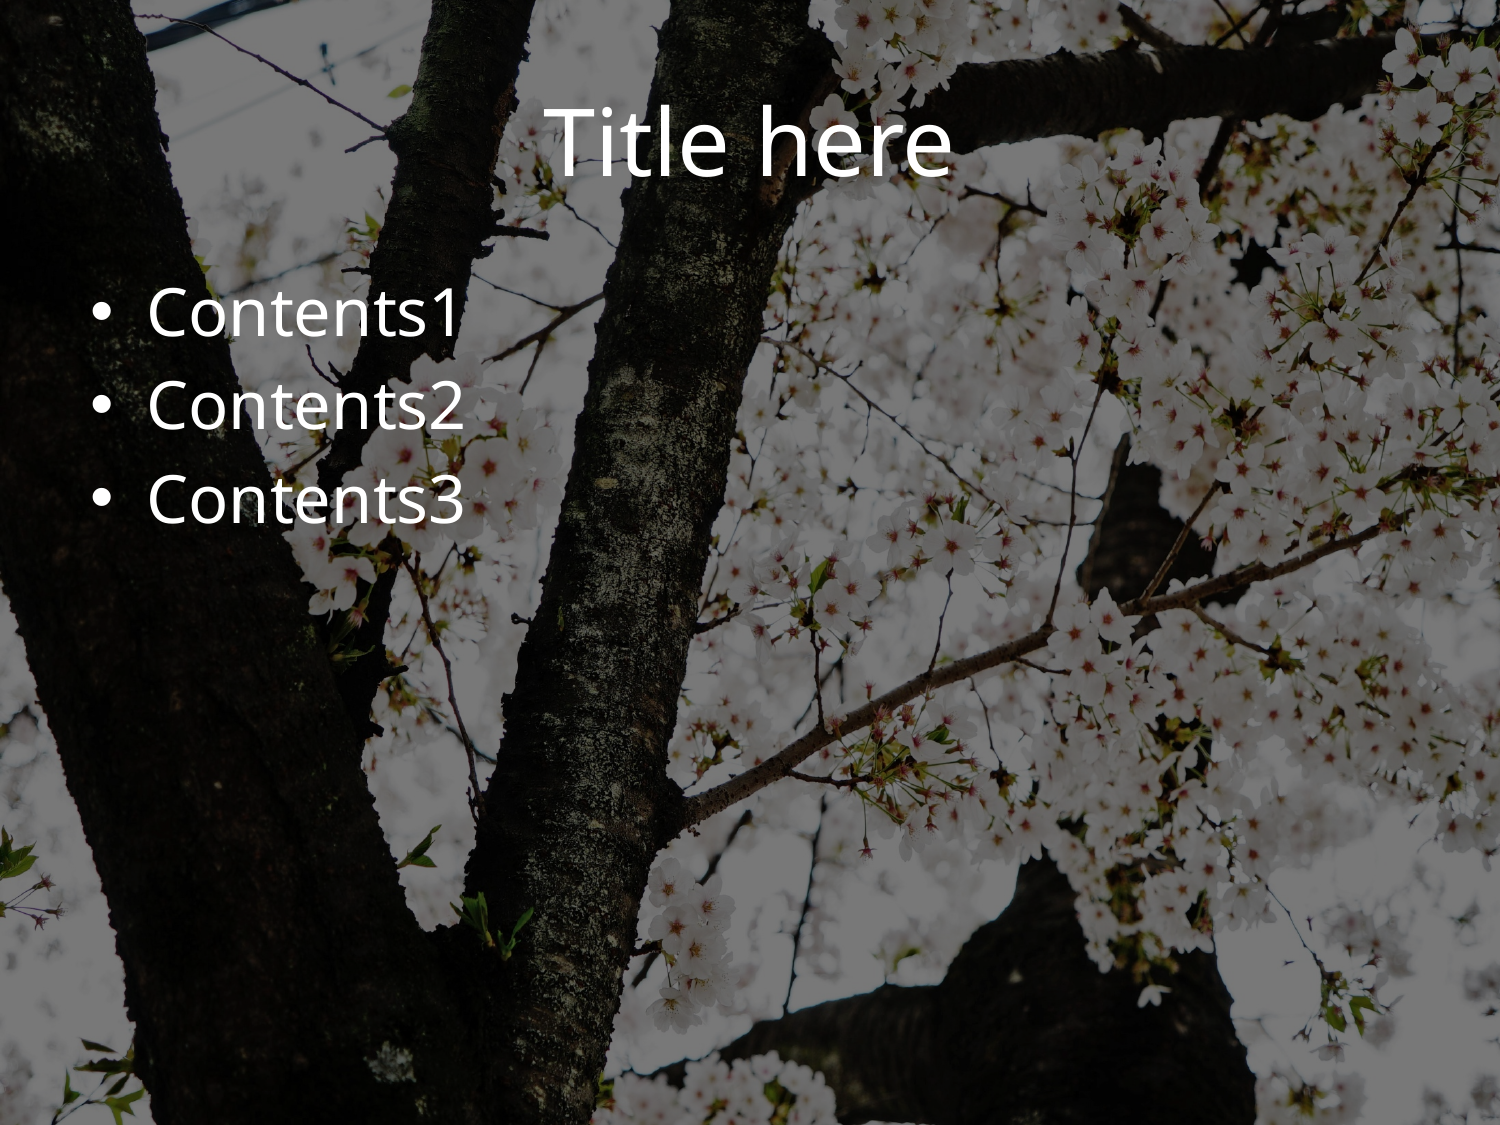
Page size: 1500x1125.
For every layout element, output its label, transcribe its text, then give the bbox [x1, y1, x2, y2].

list Contents1 Contents2 Contents3 [75, 262, 1425, 1005]
text_box [0, 0, 1500, 1125]
title Title here [75, 45, 1425, 233]
